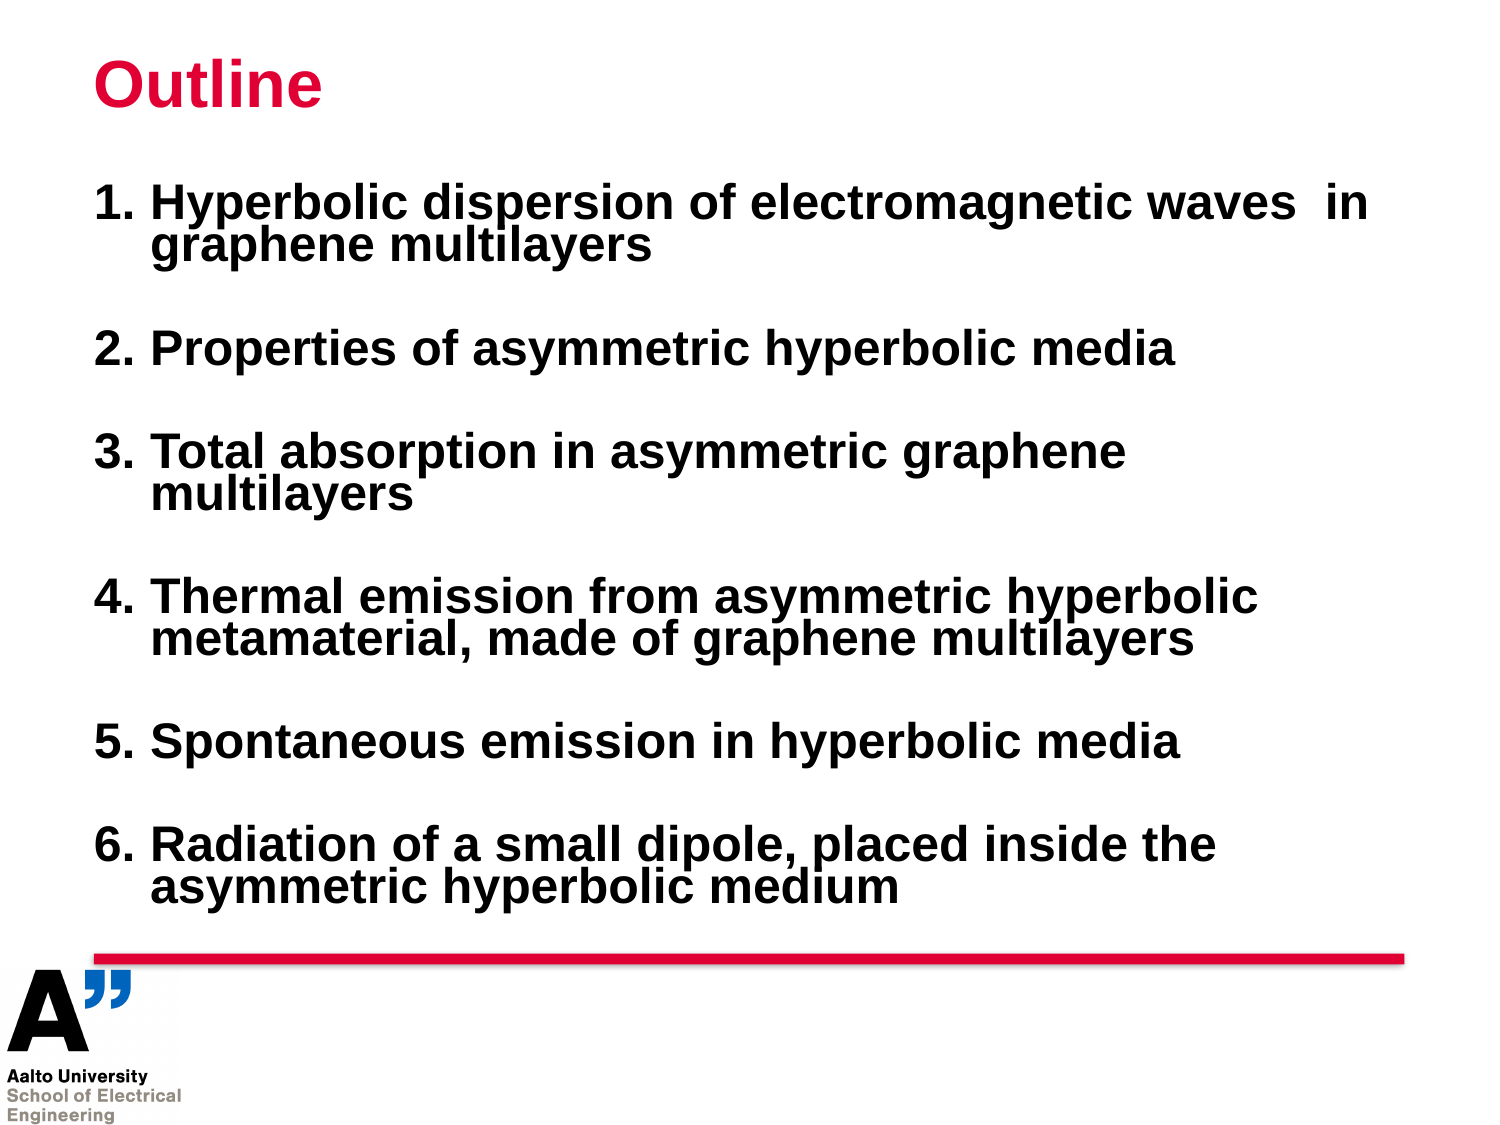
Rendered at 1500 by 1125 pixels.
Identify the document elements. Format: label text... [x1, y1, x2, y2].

picture [0, 966, 182, 1125]
title Outline [93, 40, 1370, 189]
list Hyperbolic dispersion of electromagnetic waves in graphene multilayers Properties of asymmetric hyperbolic media Total absorption in asymmetric graphene multilayers Thermal emission from asymmetric hyperbolic metamaterial, made of graphene multilayers Spontaneous emission in hyperbolic media Radiation of a small dipole, placed inside the asymmetric hyperbolic medium [93, 188, 1405, 934]
